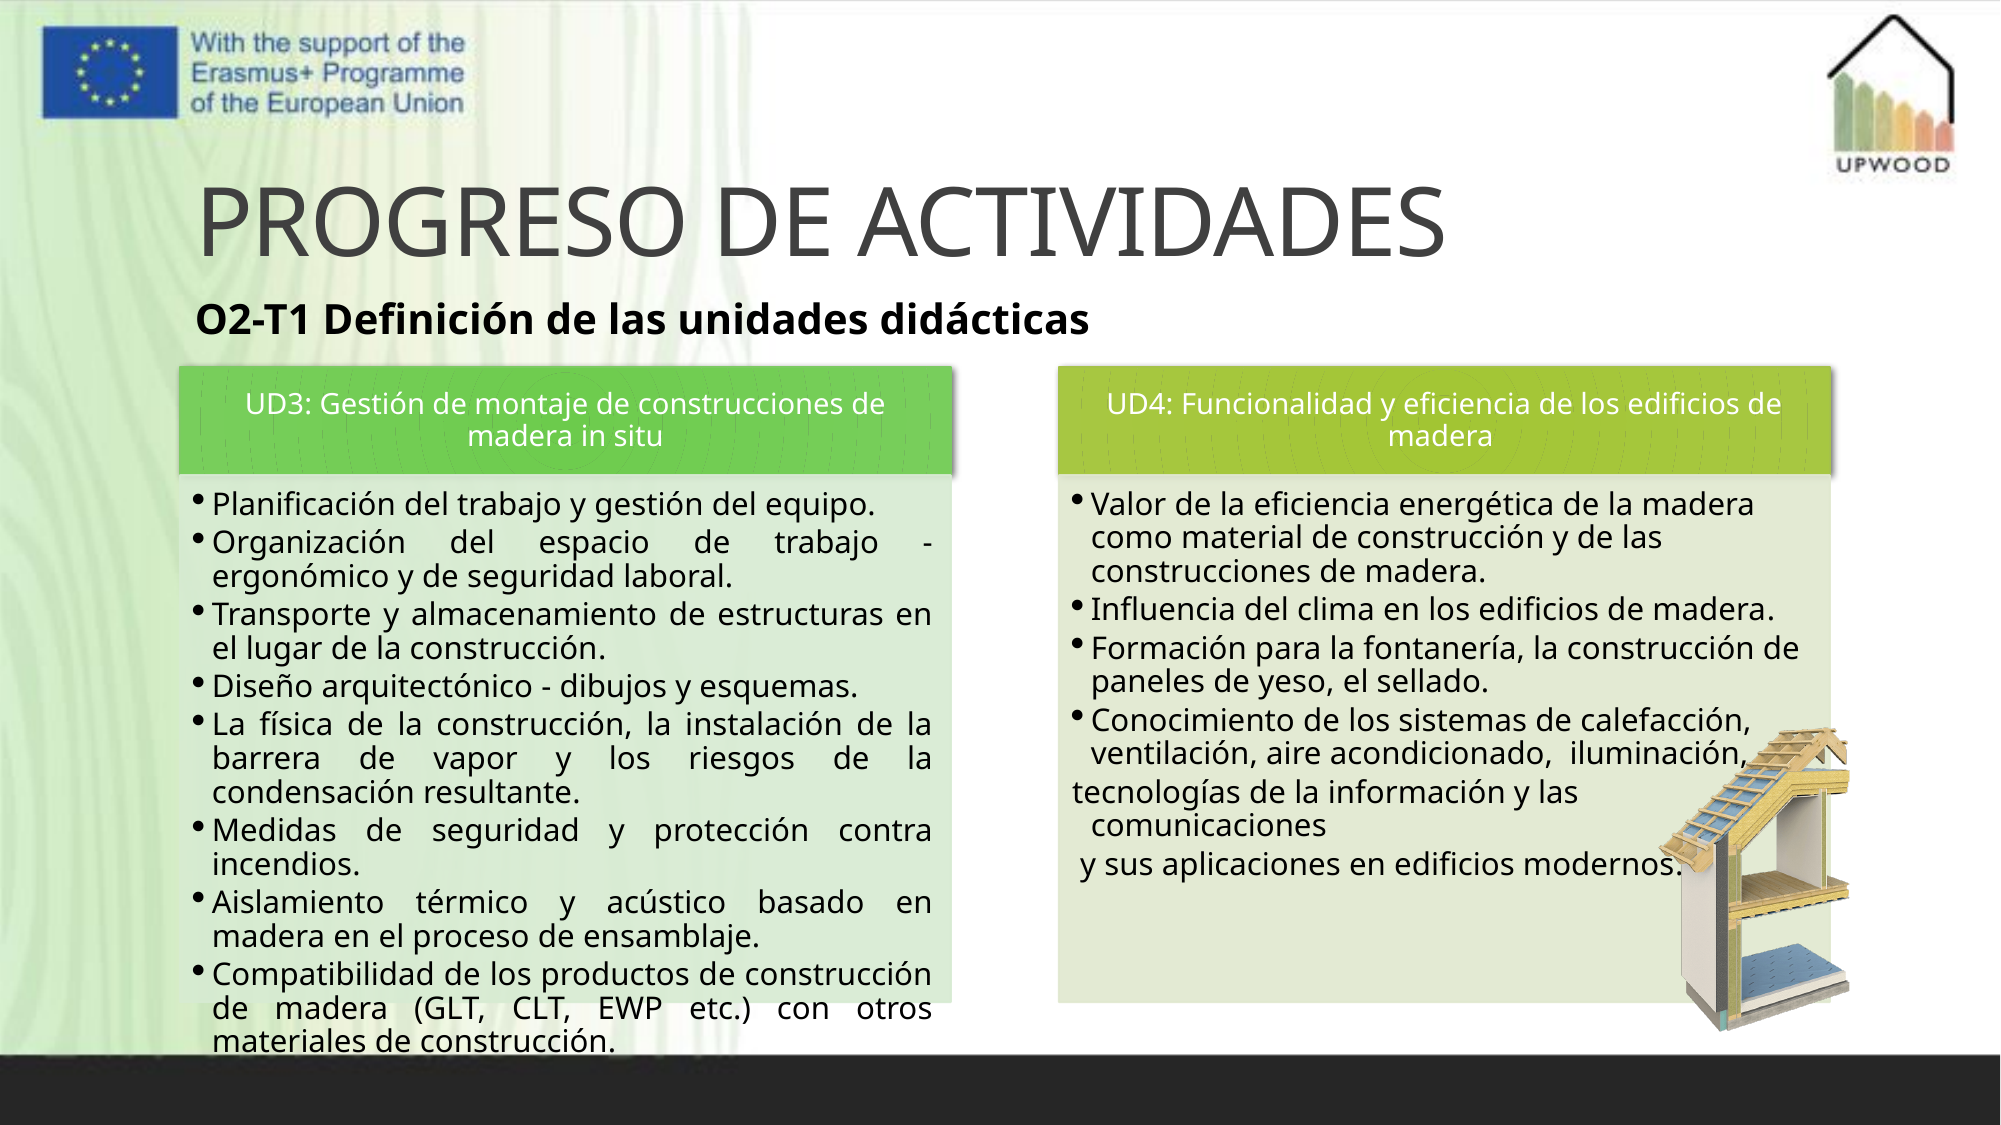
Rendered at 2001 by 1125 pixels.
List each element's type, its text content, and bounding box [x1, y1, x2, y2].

text_box O2-T1 Definición de las unidades didácticas [180, 285, 1321, 348]
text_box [179, 350, 1831, 1020]
title PROGRESO DE ACTIVIDADES [180, 47, 1830, 285]
picture [0, 0, 2001, 1125]
